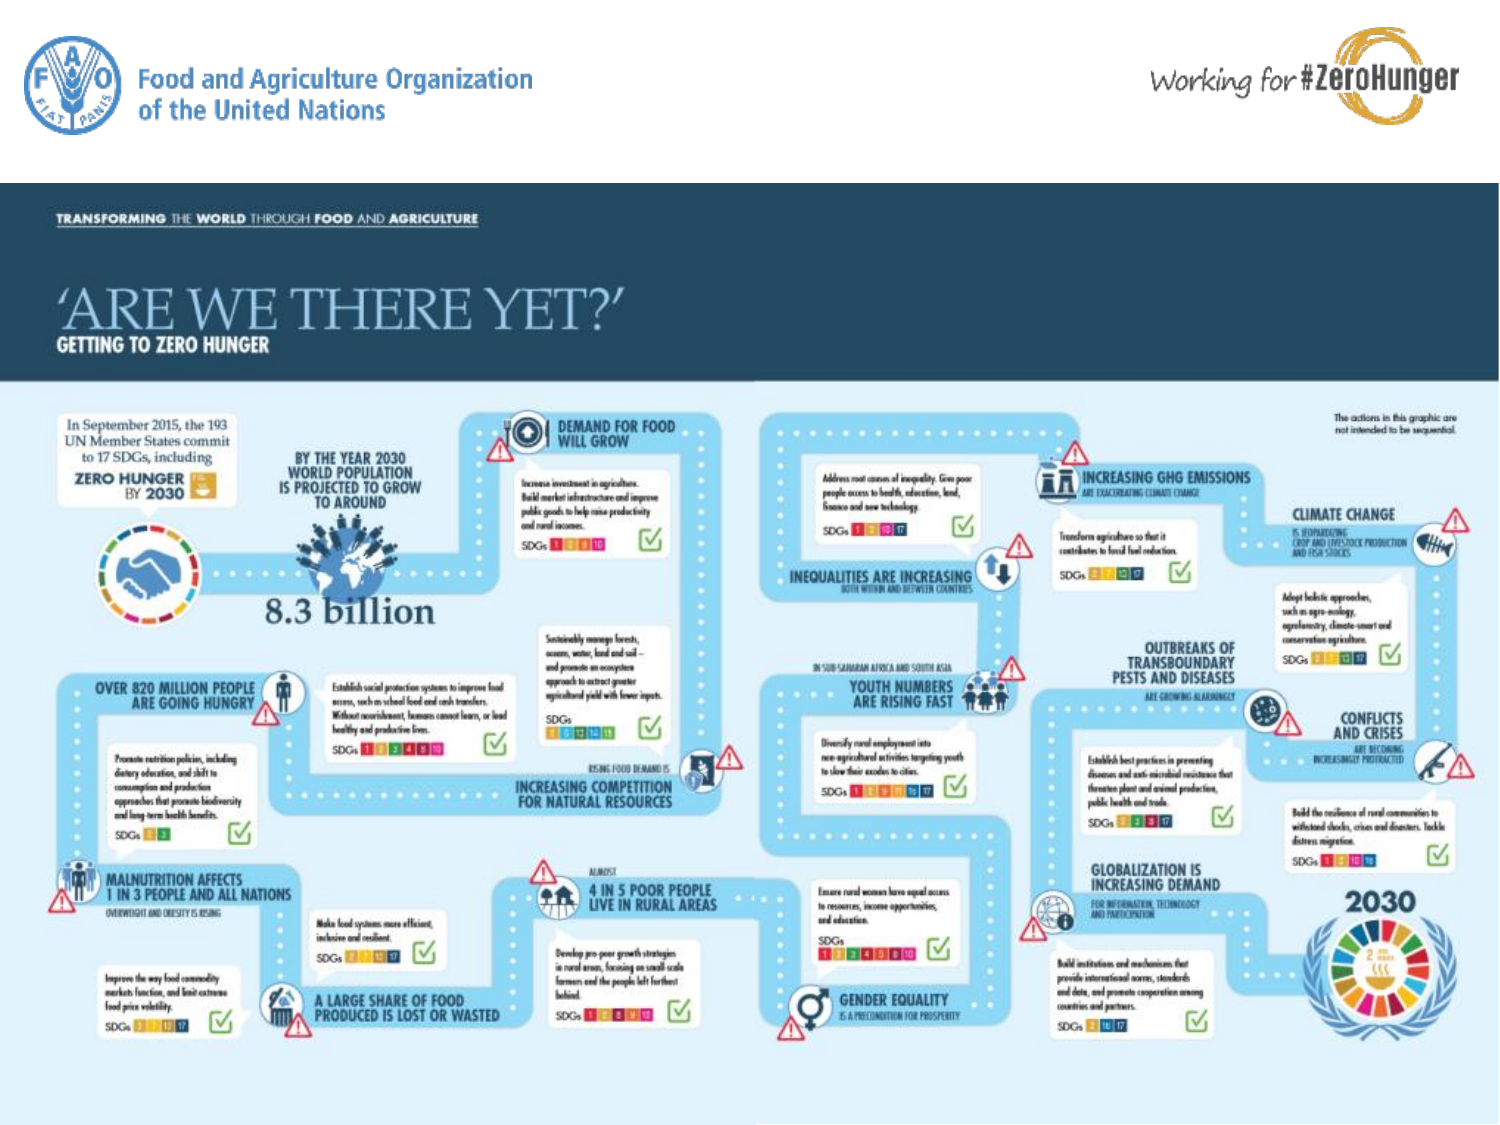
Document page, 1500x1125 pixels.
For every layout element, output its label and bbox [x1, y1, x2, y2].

picture [1151, 27, 1459, 125]
picture [24, 36, 532, 135]
picture [0, 183, 1499, 1125]
